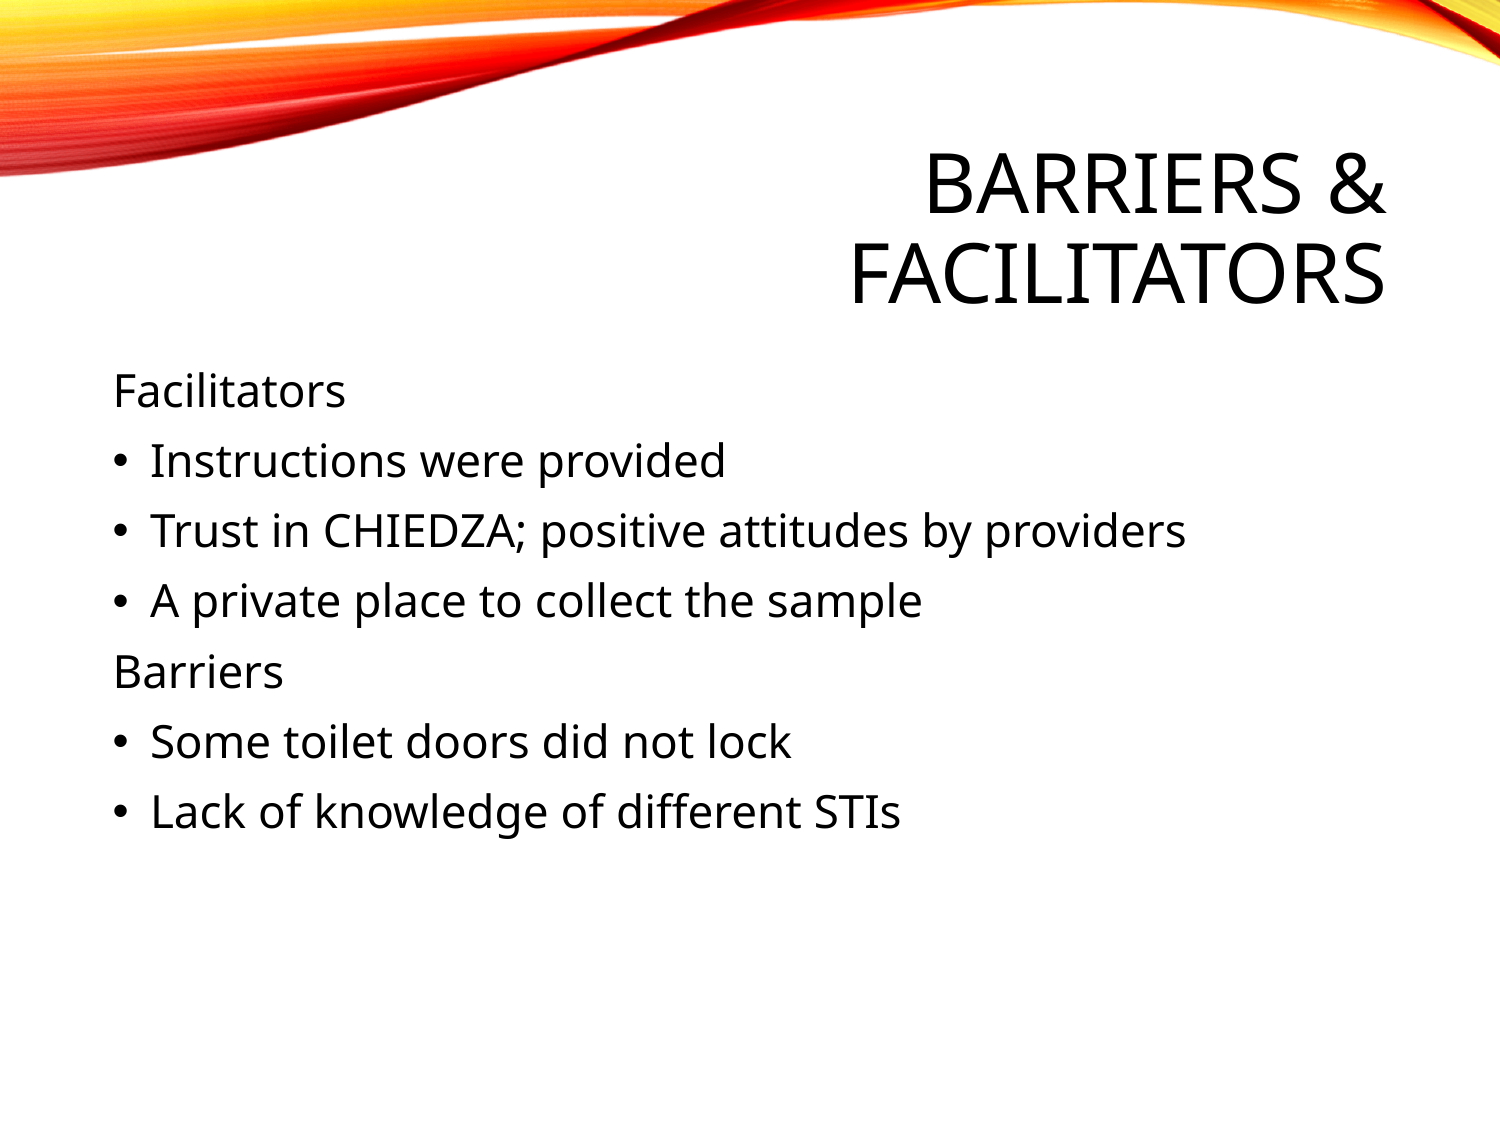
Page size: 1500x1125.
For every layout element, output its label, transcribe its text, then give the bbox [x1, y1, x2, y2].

list Facilitators Instructions were provided Trust in CHIEDZA; positive attitudes by providers A private place to collect the sample Barriers Some toilet doors did not lock Lack of knowledge of different STIs [97, 360, 1403, 1028]
picture [0, 0, 1500, 178]
title Barriers & Facilitators [356, 125, 1403, 338]
